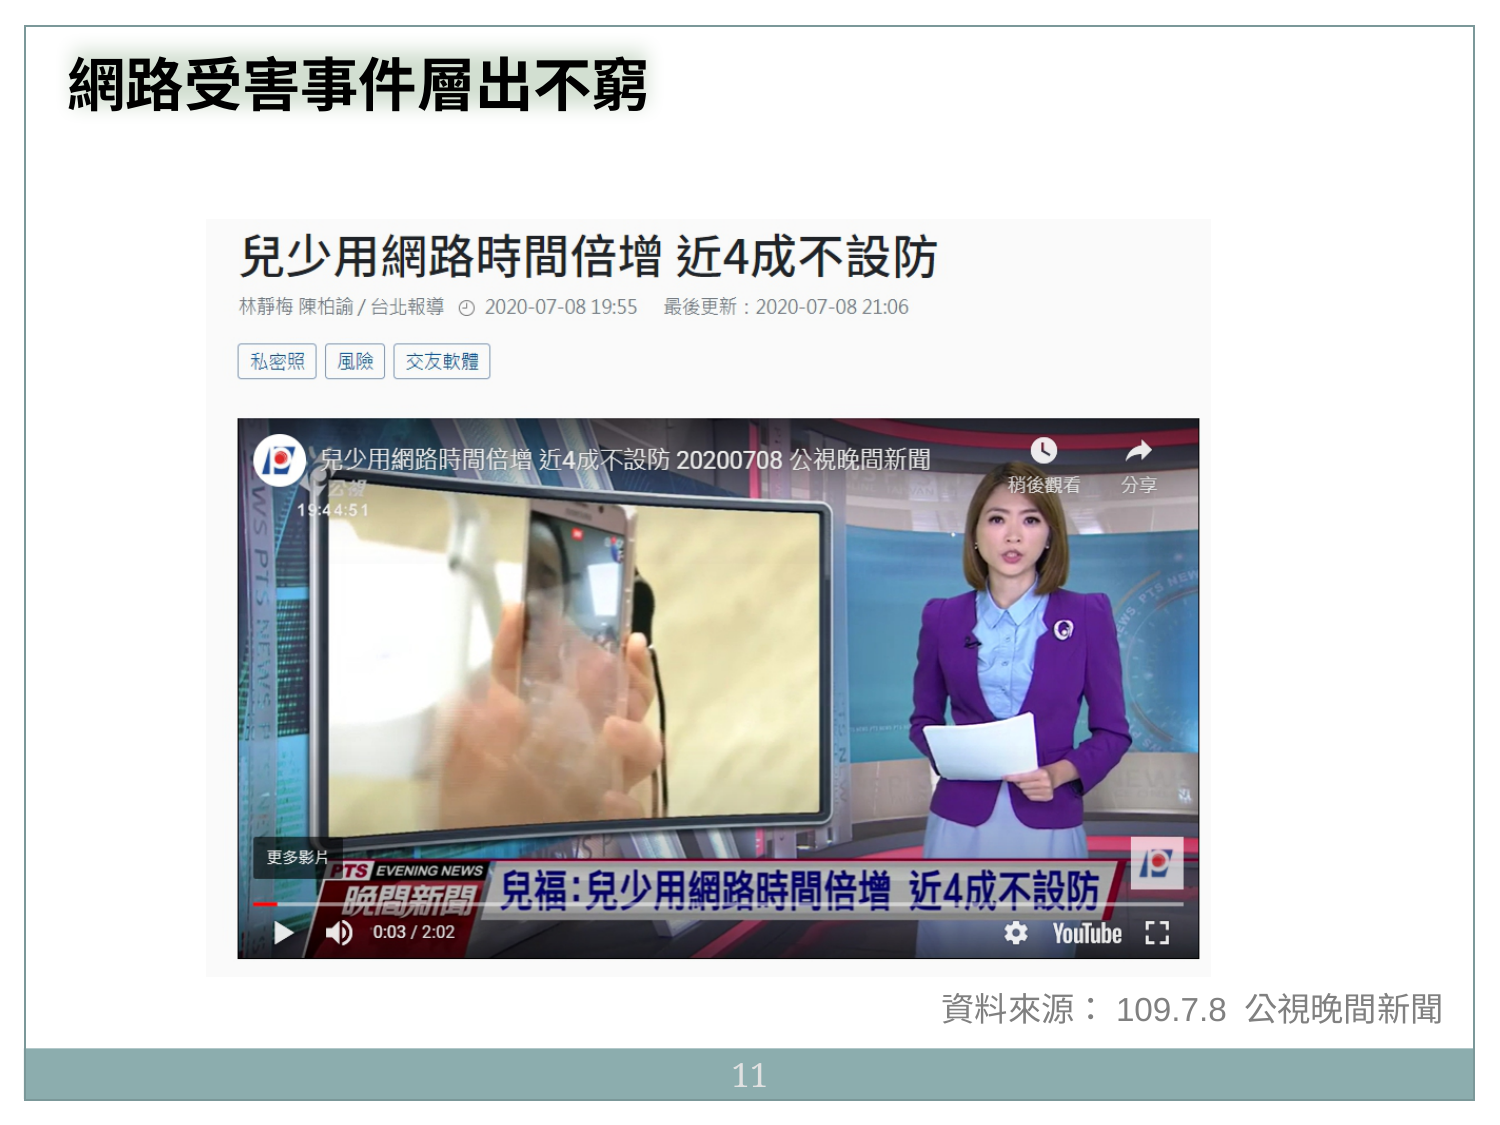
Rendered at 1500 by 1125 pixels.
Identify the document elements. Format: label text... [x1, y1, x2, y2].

picture [206, 219, 1211, 977]
text_box 網路受害事件層出不窮 [88, 66, 632, 91]
slide_number 11 [699, 1037, 800, 1110]
text_box 哪種管教方式的小孩可能比較不會網路成癮？ [81, 59, 639, 98]
text_box 資料來源：109.7.8 公視晚間新聞 [927, 980, 1459, 1036]
text_box [84, 62, 636, 95]
